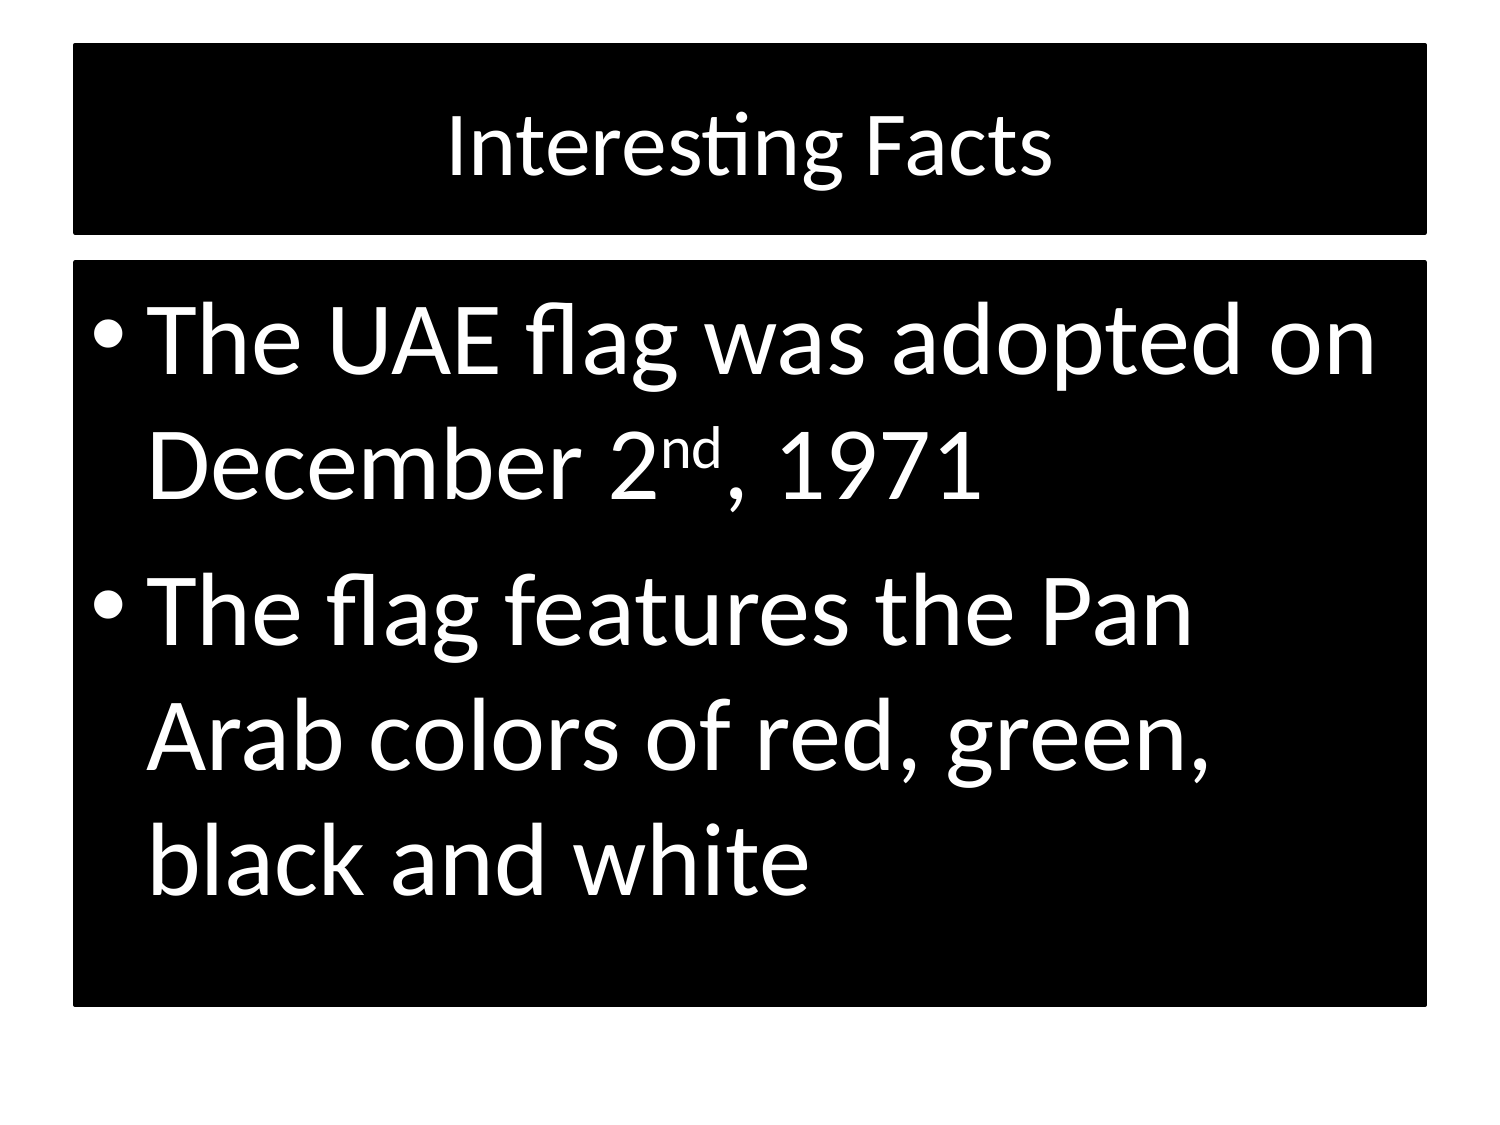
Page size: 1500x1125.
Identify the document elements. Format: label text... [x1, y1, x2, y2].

title Interesting Facts [73, 43, 1427, 235]
list The UAE flag was adopted on December 2nd, 1971 The flag features the Pan Arab colors of red, green, black and white [73, 260, 1427, 1007]
